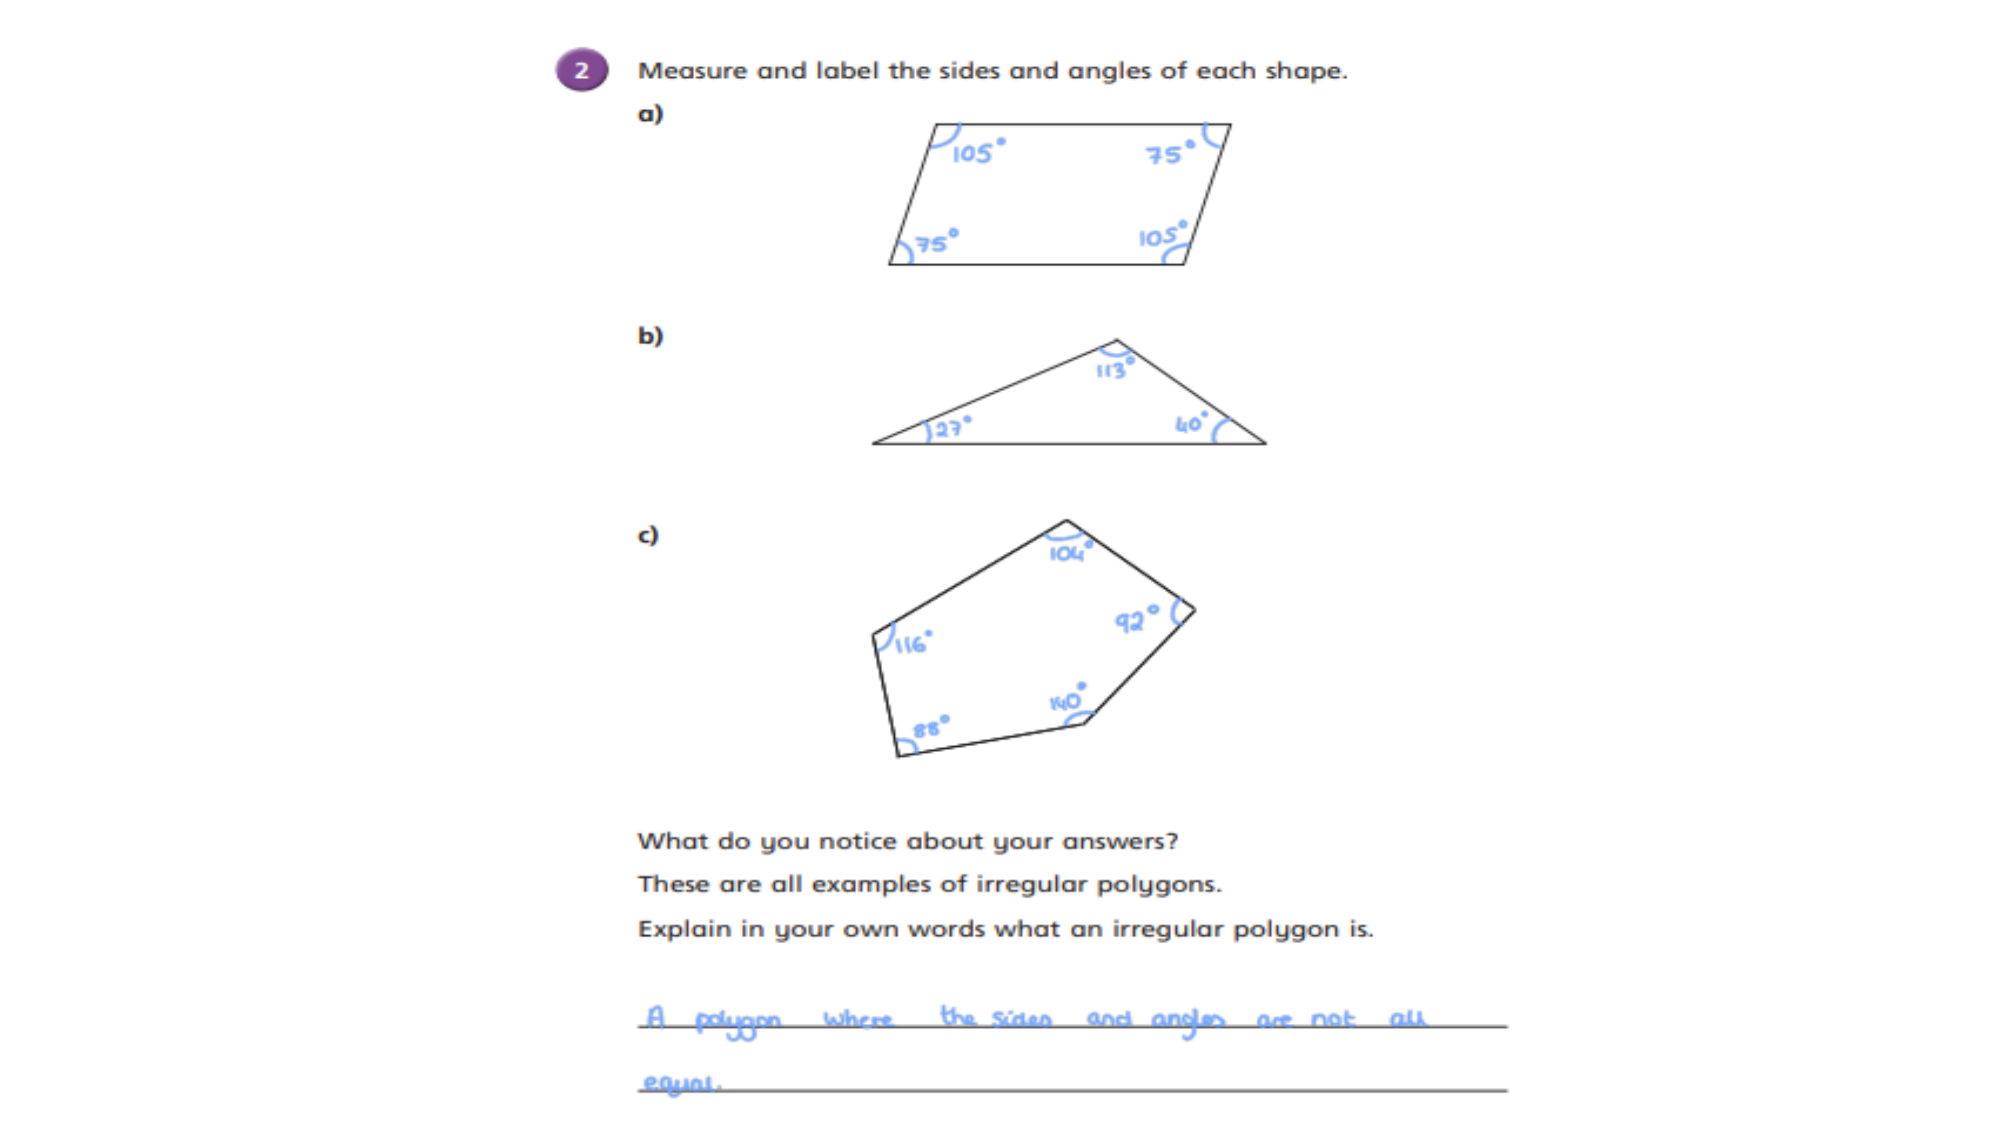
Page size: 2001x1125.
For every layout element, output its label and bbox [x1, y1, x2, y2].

picture [492, 36, 1526, 1101]
